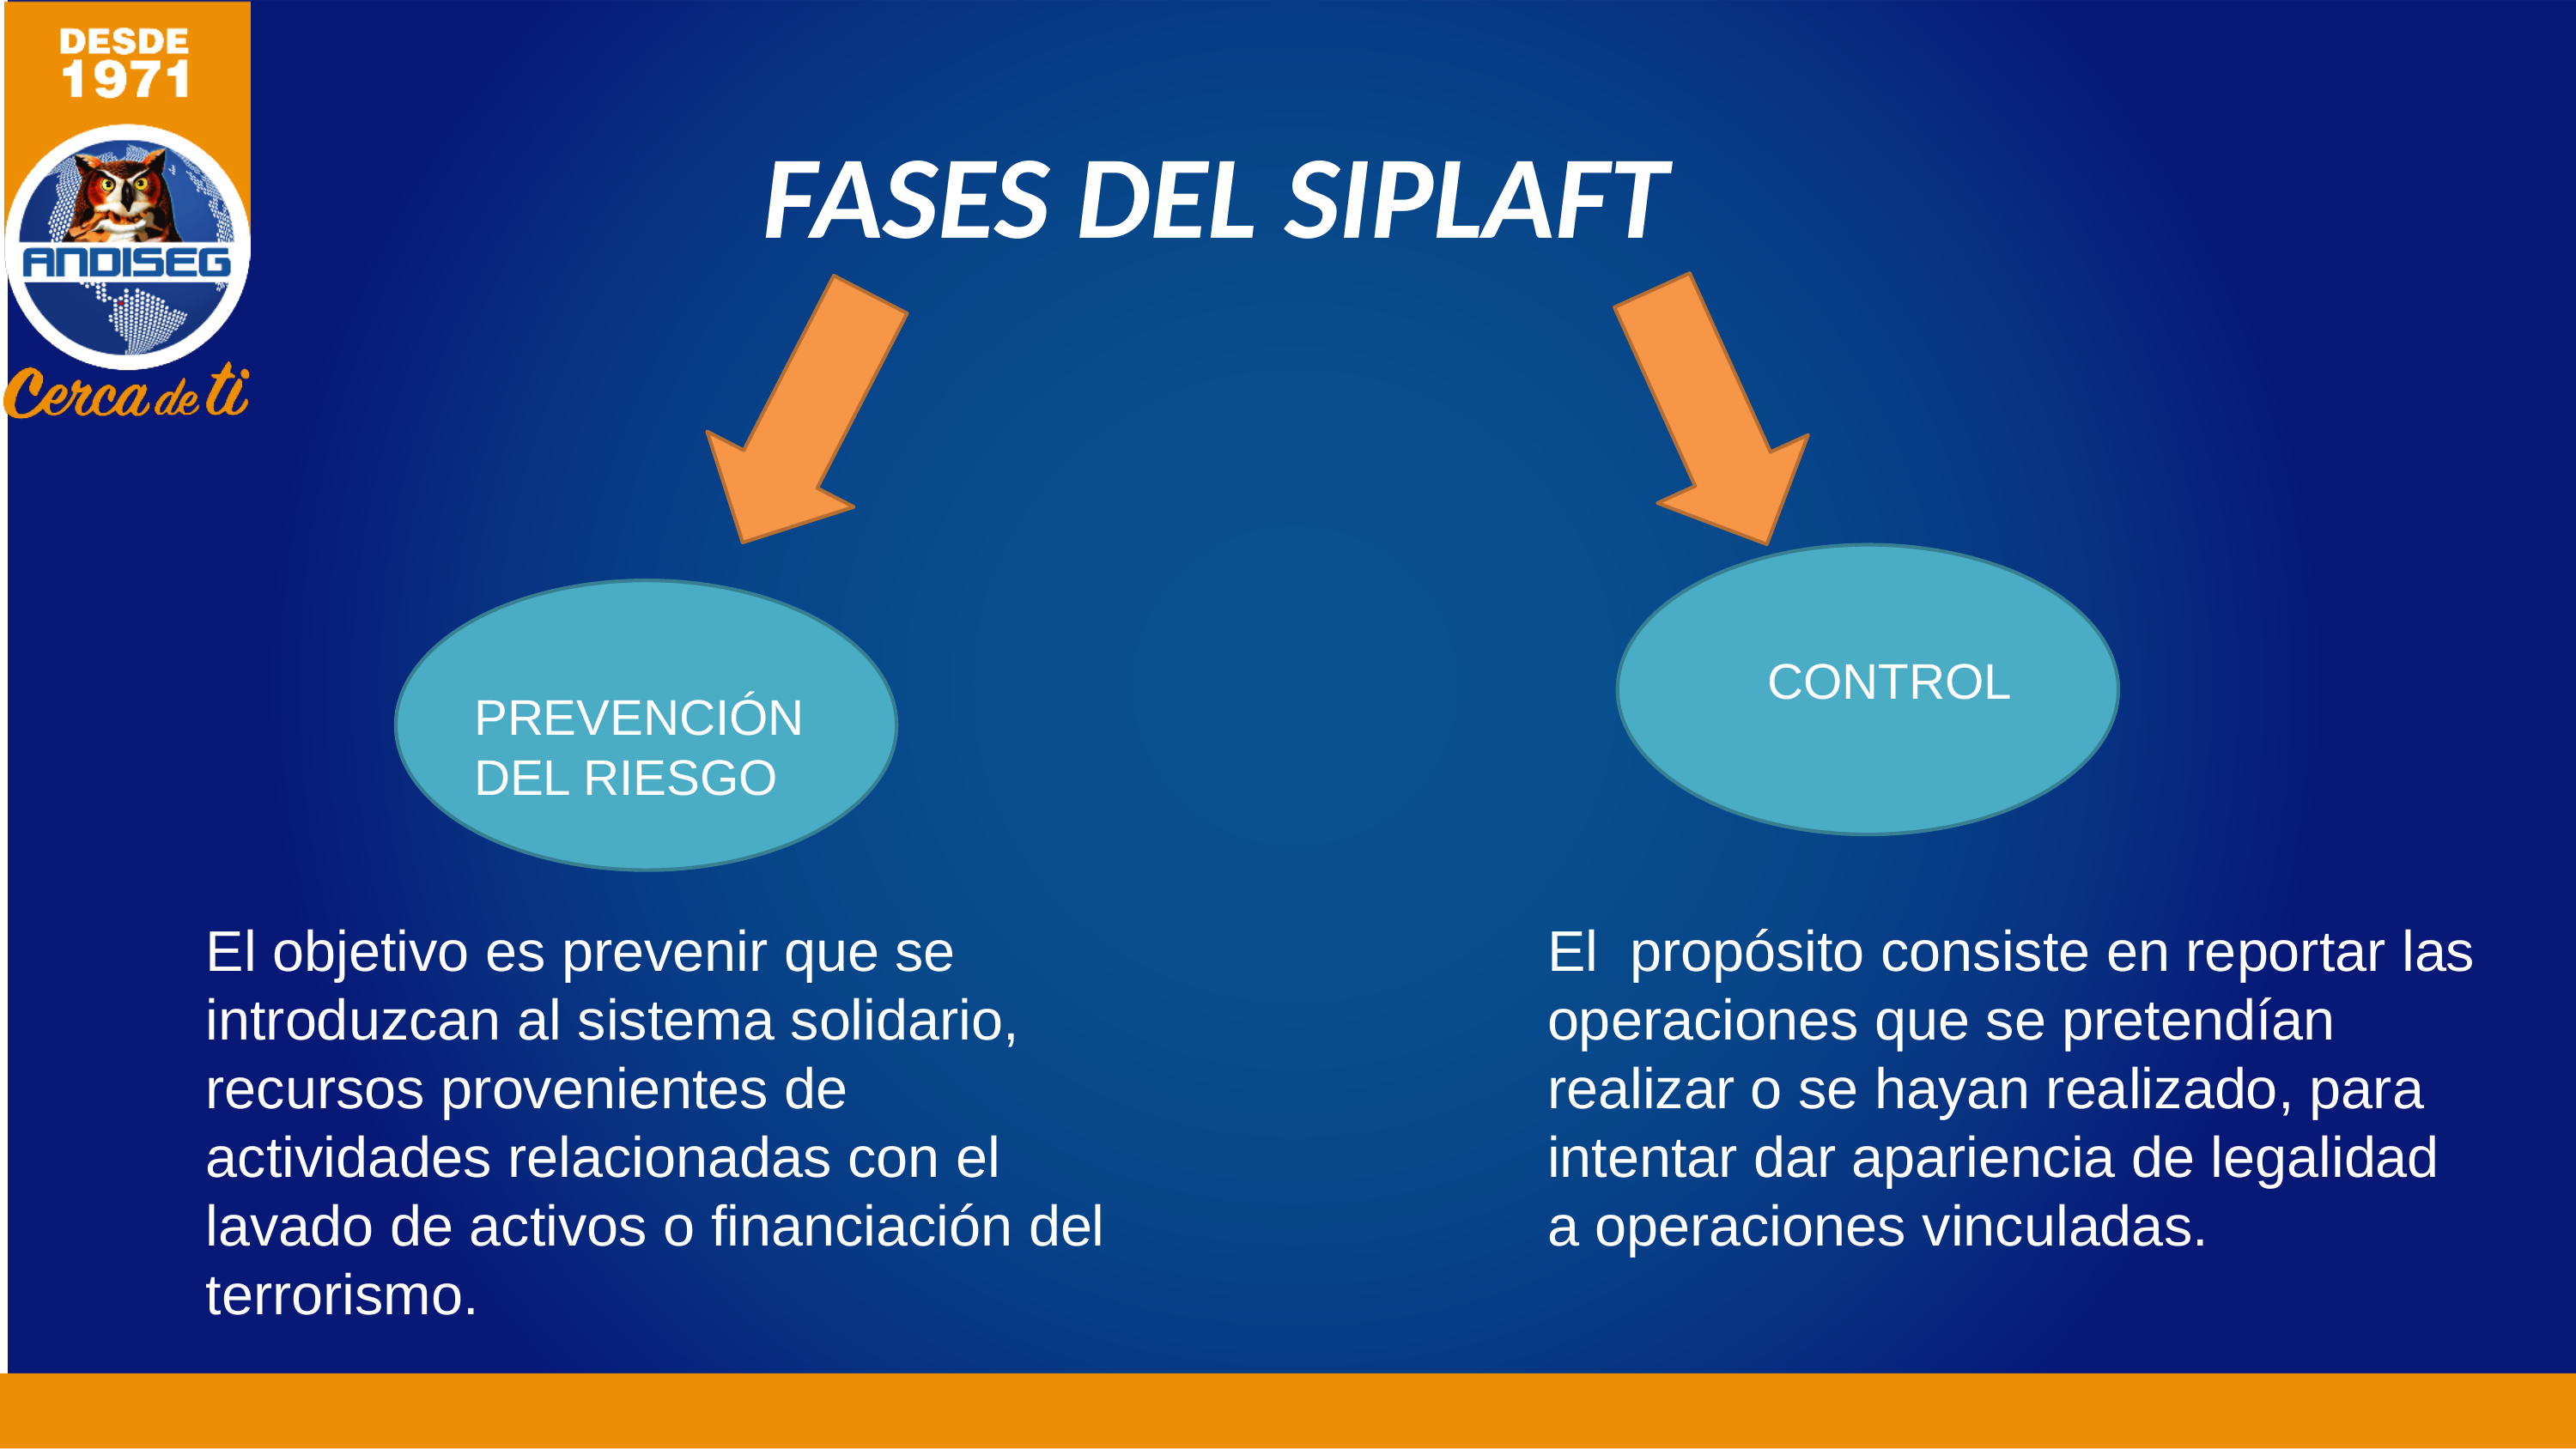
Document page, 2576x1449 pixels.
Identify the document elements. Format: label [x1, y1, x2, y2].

text_box [0, 1373, 2576, 1449]
picture [3, 0, 2576, 1374]
